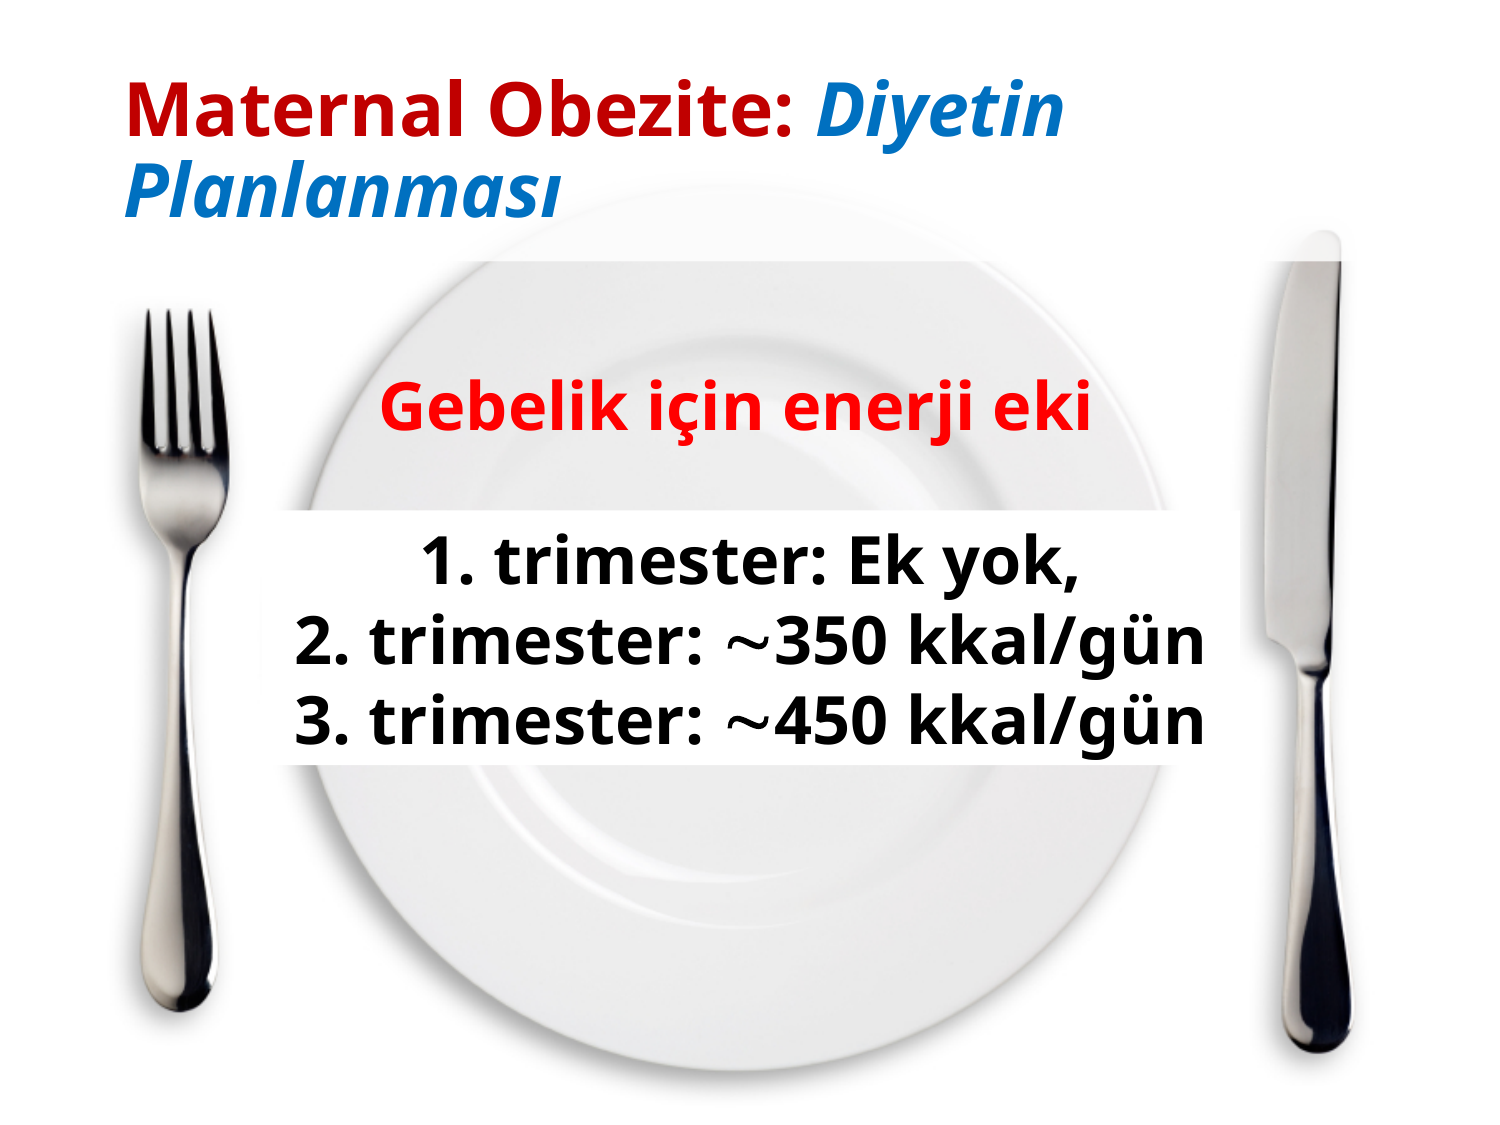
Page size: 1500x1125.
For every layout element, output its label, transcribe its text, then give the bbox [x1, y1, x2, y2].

title Maternal Obezite: Diyetin Planlanması [108, 43, 1403, 169]
picture [30, 169, 1443, 1110]
